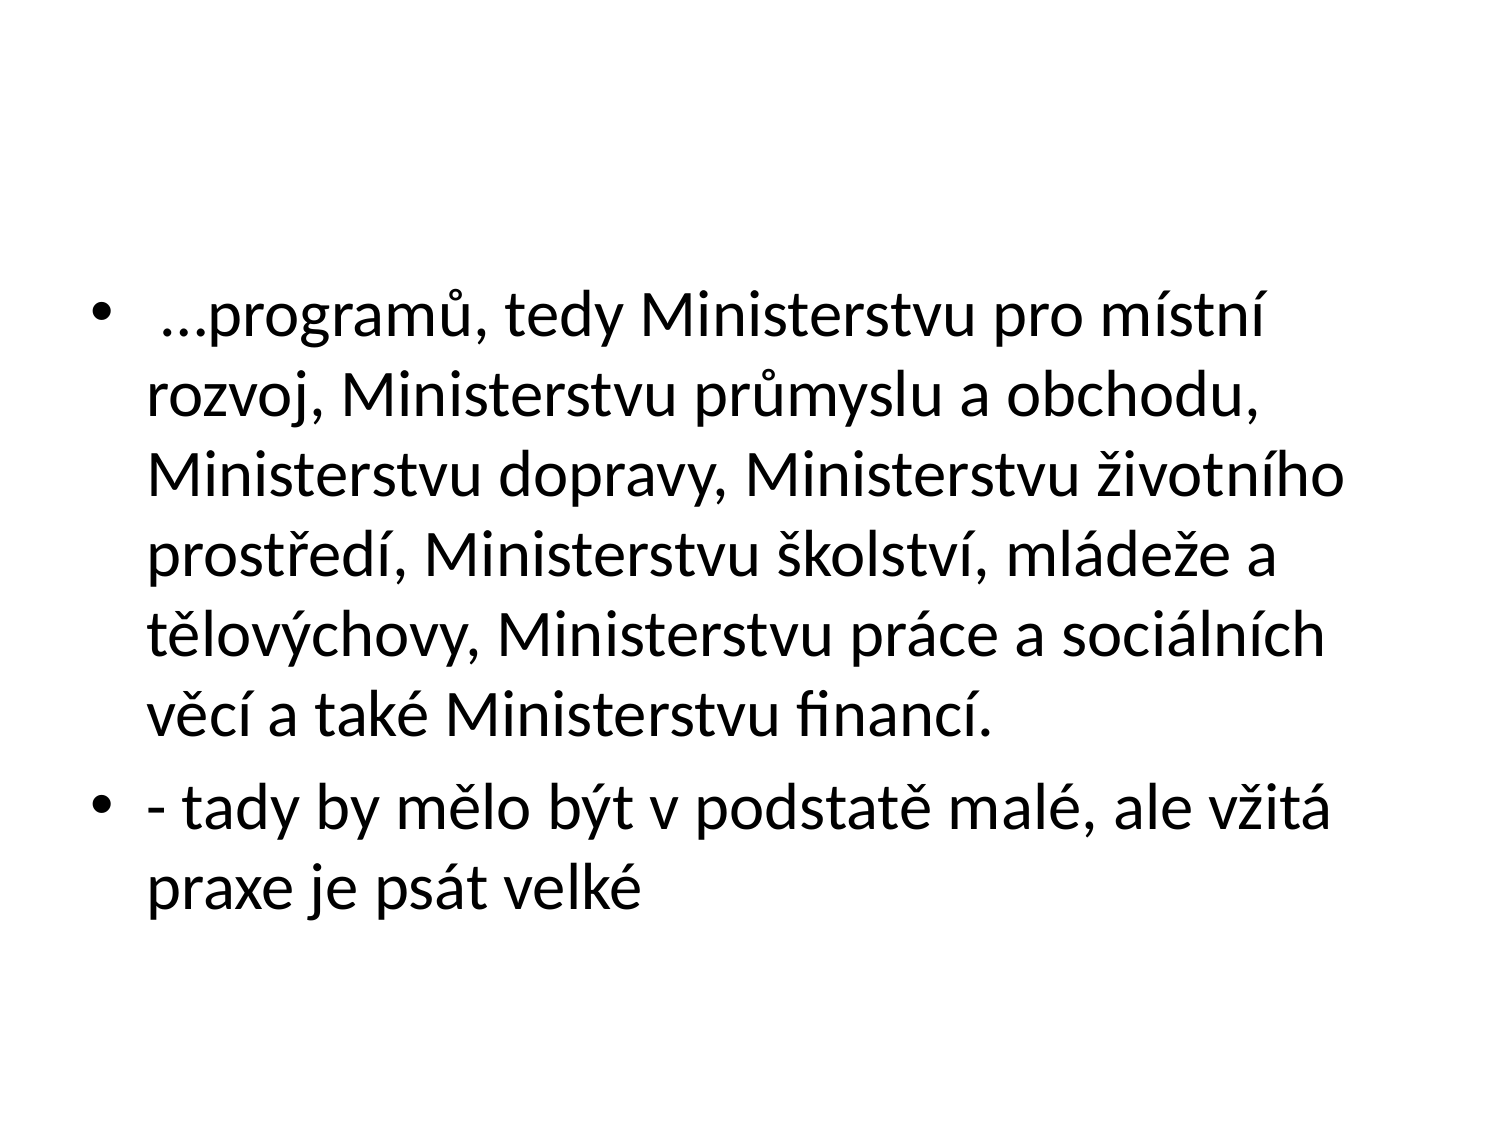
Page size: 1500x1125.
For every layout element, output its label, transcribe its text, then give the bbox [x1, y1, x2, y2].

list …programů, tedy Ministerstvu pro místní rozvoj, Ministerstvu průmyslu a obchodu, Ministerstvu dopravy, Ministerstvu životního prostředí, Ministerstvu školství, mládeže a tělovýchovy, Ministerstvu práce a sociálních věcí a také Ministerstvu financí. - tady by mělo být v podstatě malé, ale vžitá praxe je psát velké [75, 262, 1425, 1005]
